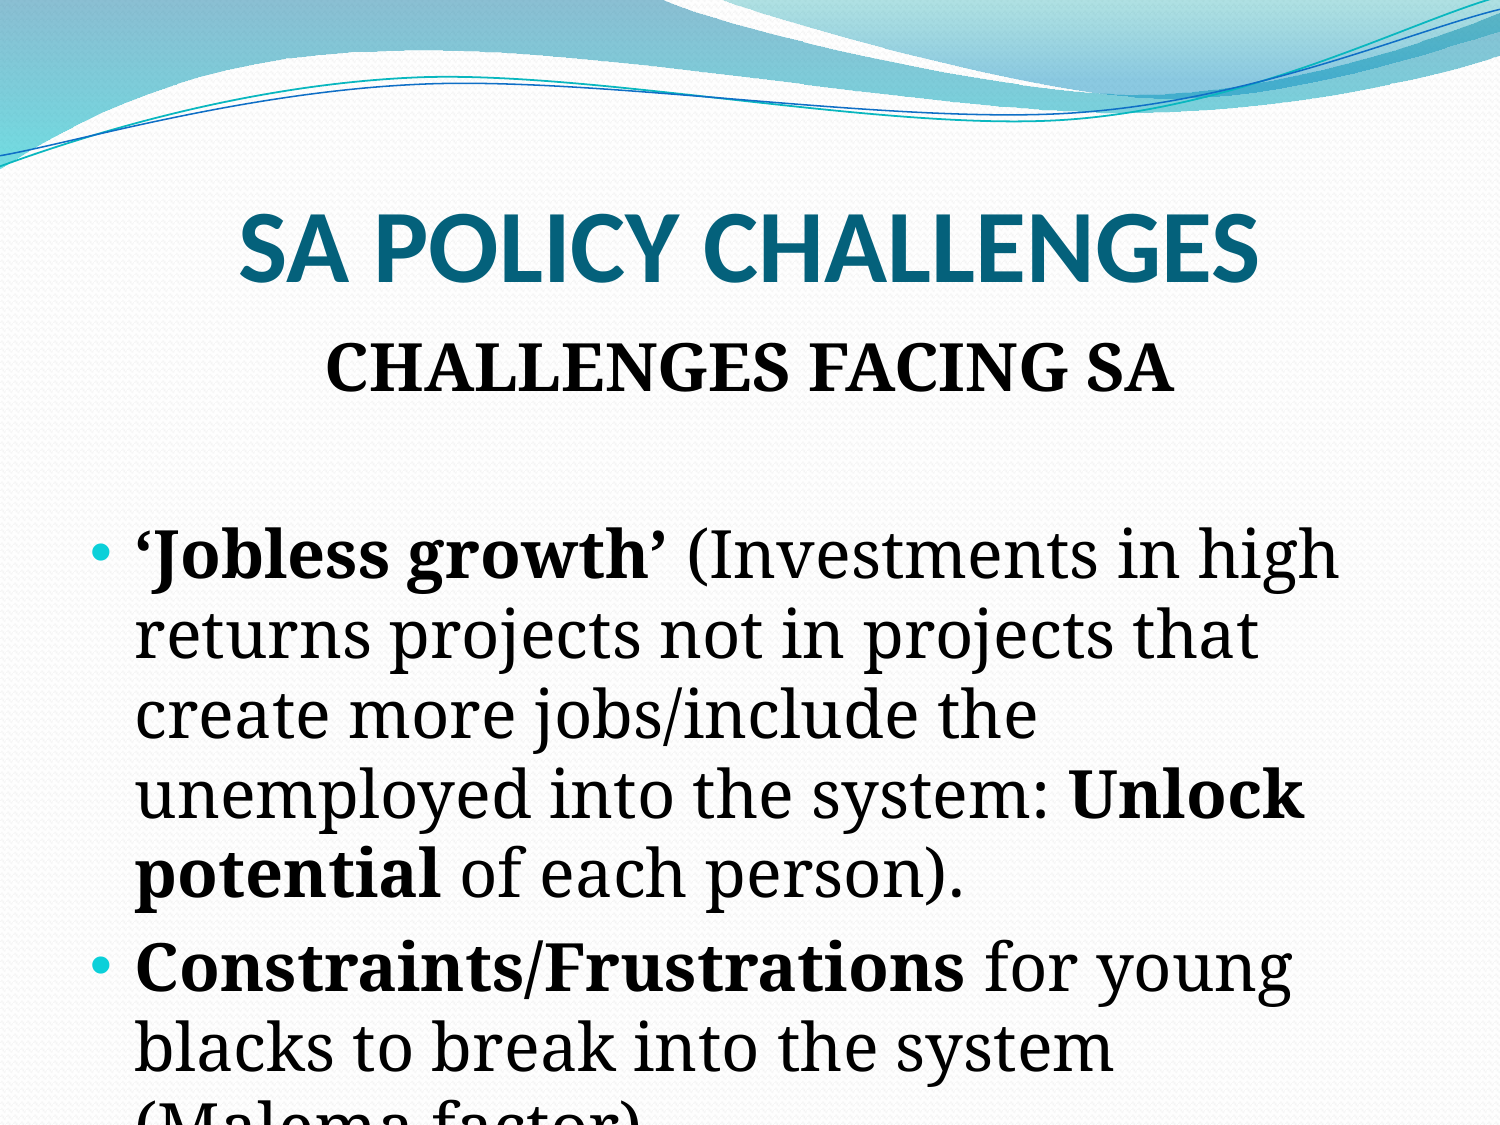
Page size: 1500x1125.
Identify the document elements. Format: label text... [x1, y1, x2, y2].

title SA POLICY CHALLENGES [75, 115, 1425, 303]
list CHALLENGES FACING SA ‘Jobless growth’ (Investments in high returns projects not in projects that create more jobs/include the unemployed into the system: Unlock potential of each person). Constraints/Frustrations for young blacks to break into the system (Malema factor). [75, 317, 1425, 1038]
